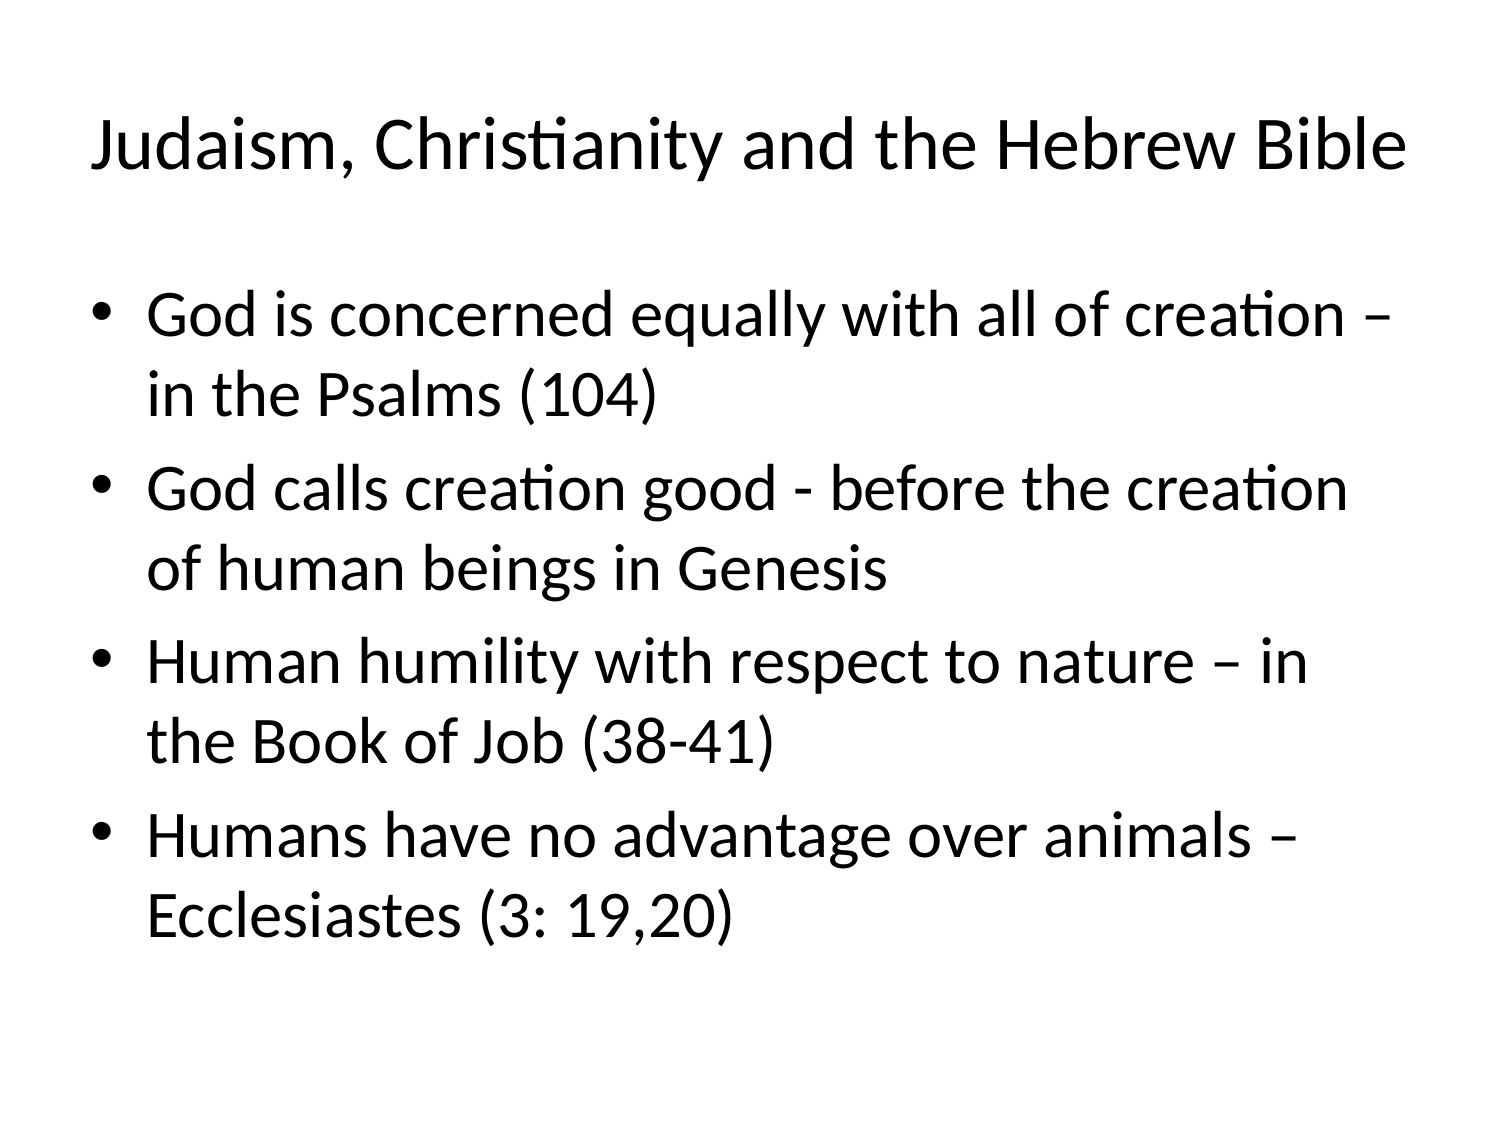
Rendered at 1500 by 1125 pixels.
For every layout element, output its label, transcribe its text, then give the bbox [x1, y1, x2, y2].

list God is concerned equally with all of creation – in the Psalms (104) God calls creation good - before the creation of human beings in Genesis Human humility with respect to nature – in the Book of Job (38-41) Humans have no advantage over animals – Ecclesiastes (3: 19,20) [75, 262, 1425, 1005]
title Judaism, Christianity and the Hebrew Bible [75, 45, 1425, 233]
